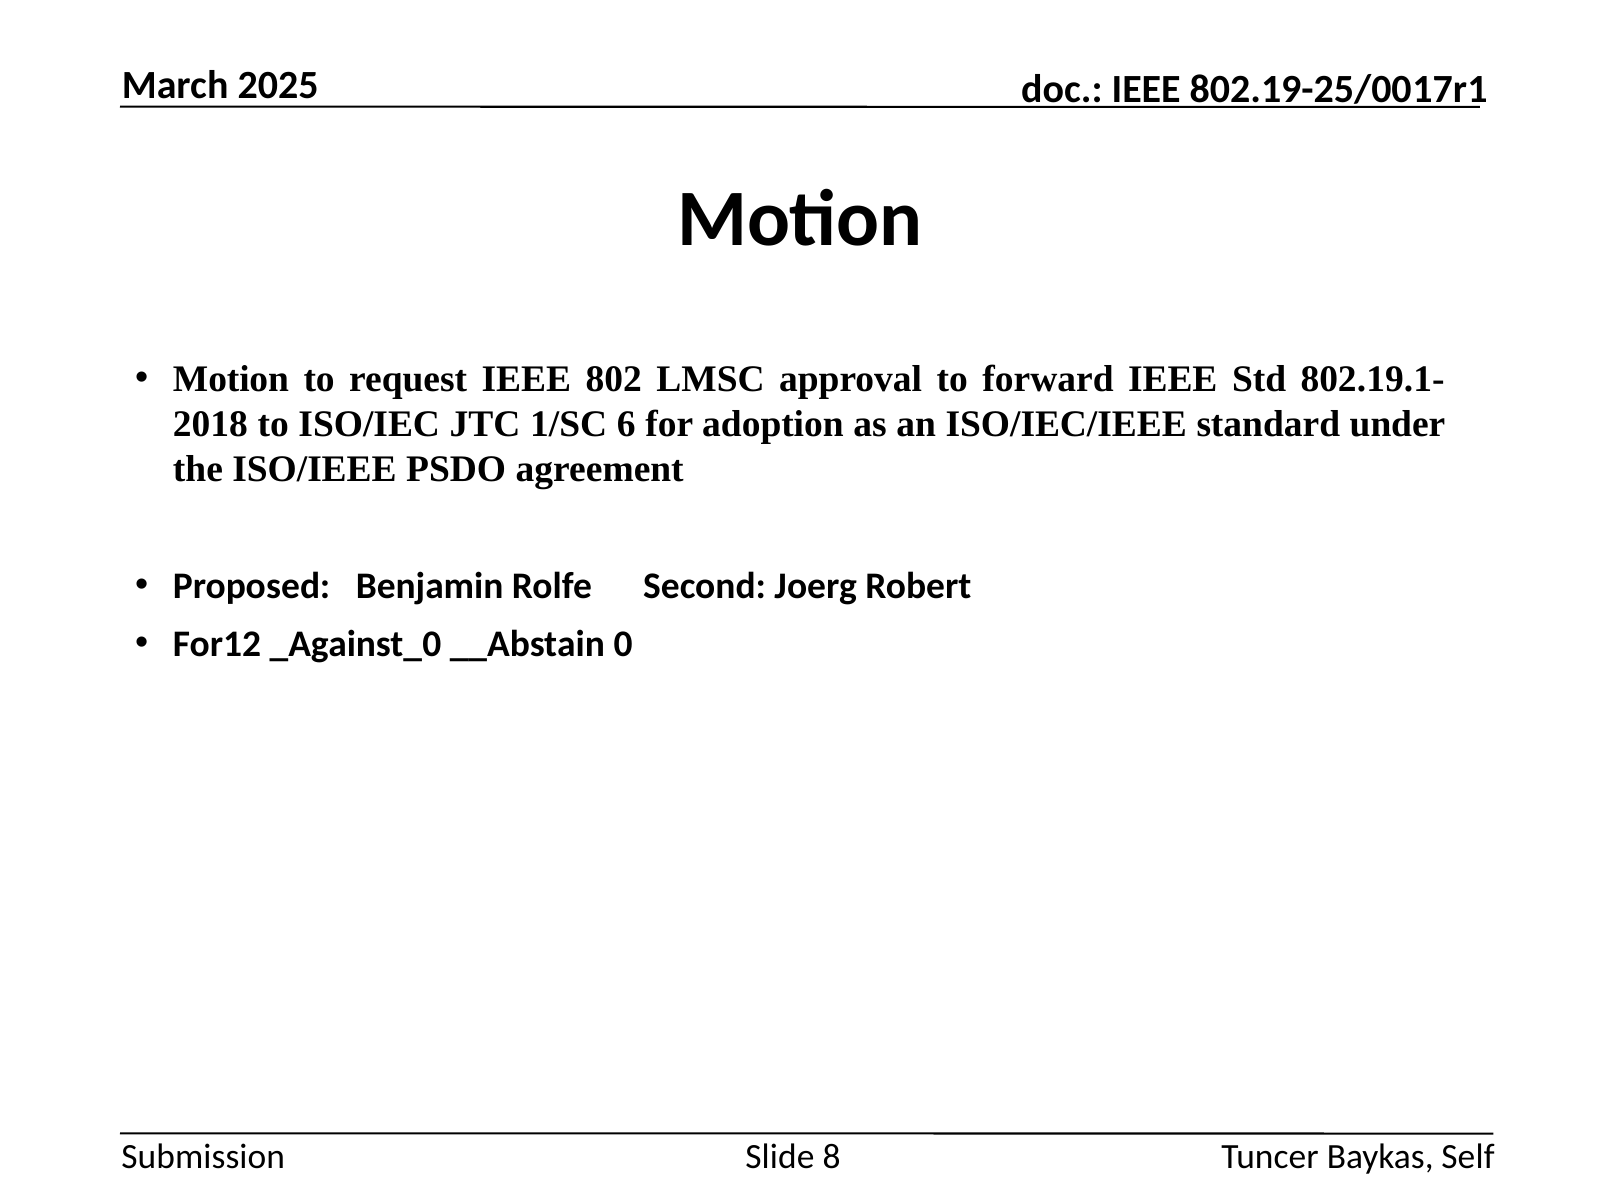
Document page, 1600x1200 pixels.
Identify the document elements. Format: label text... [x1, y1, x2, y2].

list Motion to request IEEE 802 LMSC approval to forward IEEE Std 802.19.1-2018 to ISO/IEC JTC 1/SC 6 for adoption as an ISO/IEC/IEEE standard under the ISO/IEEE PSDO agreement Proposed: Benjamin Rolfe Second: Joerg Robert For12 _Against_0 __Abstain 0 [119, 346, 1480, 1067]
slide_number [121, 58, 451, 107]
slide_number Slide 8 [733, 1132, 854, 1197]
title Motion [119, 119, 1480, 307]
footer Tuncer Baykas, Self [937, 1132, 1495, 1174]
